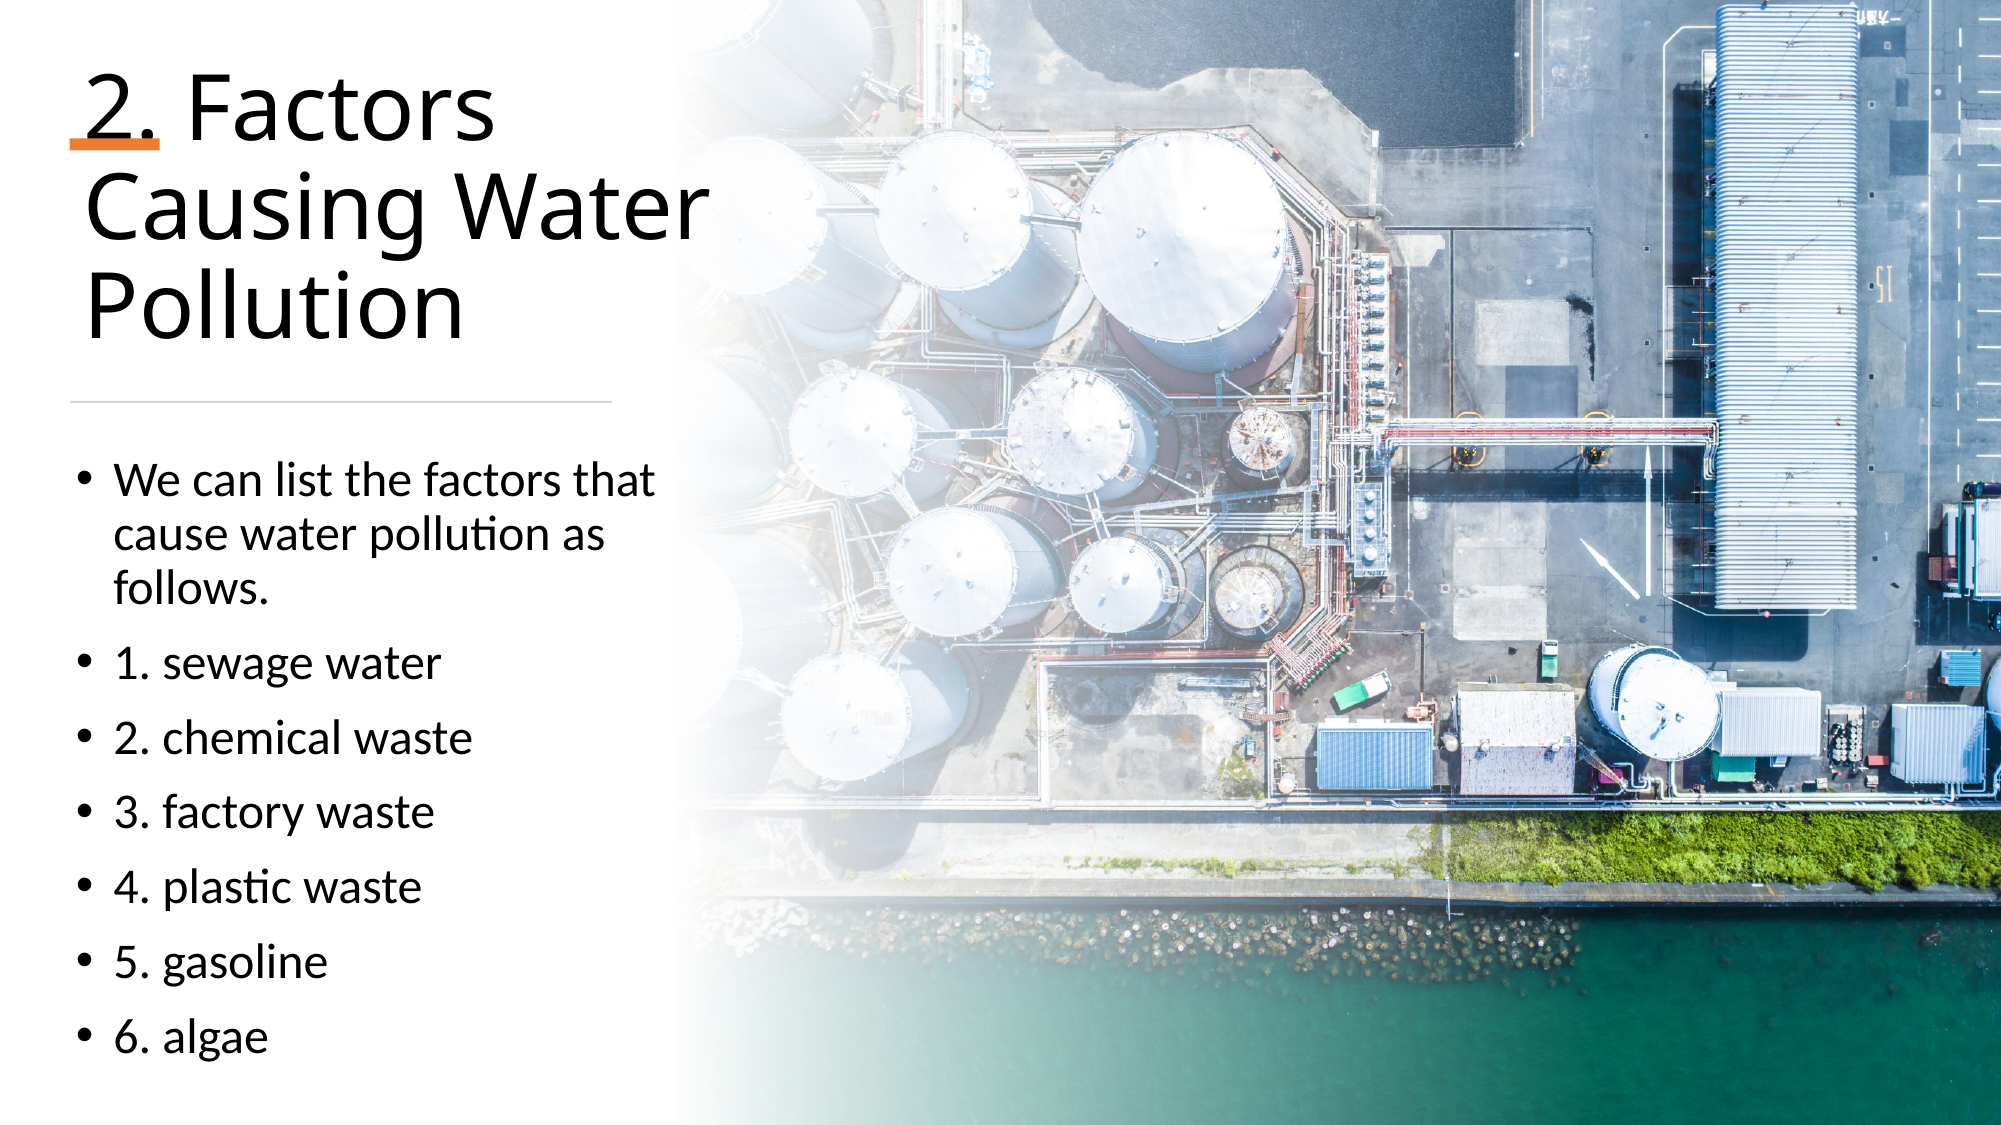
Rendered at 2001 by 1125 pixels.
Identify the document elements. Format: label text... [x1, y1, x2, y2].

text_box [0, 0, 600, 1125]
text_box [69, 137, 161, 151]
list We can list the factors that cause water pollution as follows. 1. sewage water 2. chemical waste 3. factory waste 4. plastic waste 5. gasoline 6. algae [60, 445, 600, 972]
picture [600, 0, 2001, 1125]
title 2. Factors Causing Water Pollution [68, 261, 600, 445]
